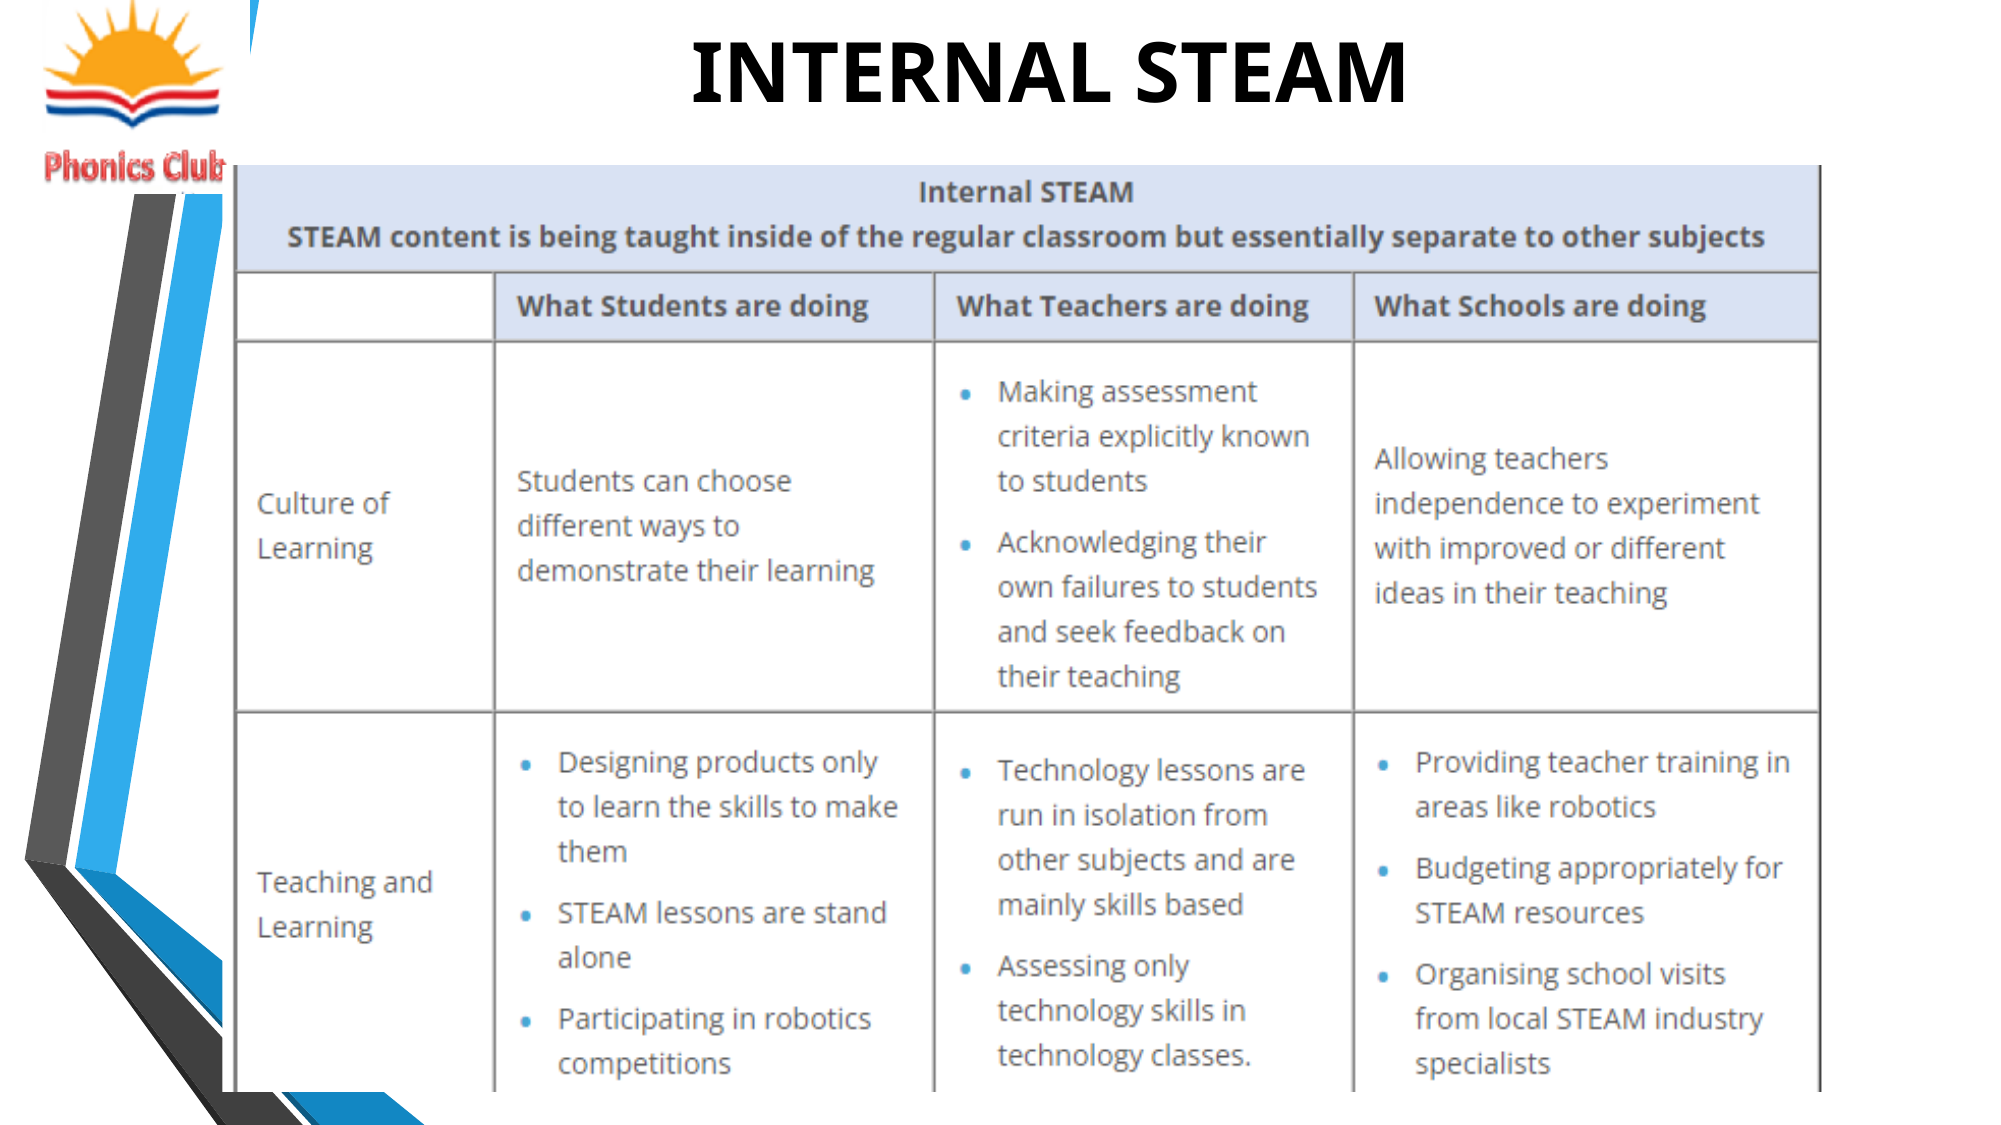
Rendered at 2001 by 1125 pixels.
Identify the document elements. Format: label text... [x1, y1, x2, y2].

title INTERNAL STEAM [251, 0, 1905, 213]
picture [24, 0, 1827, 1093]
